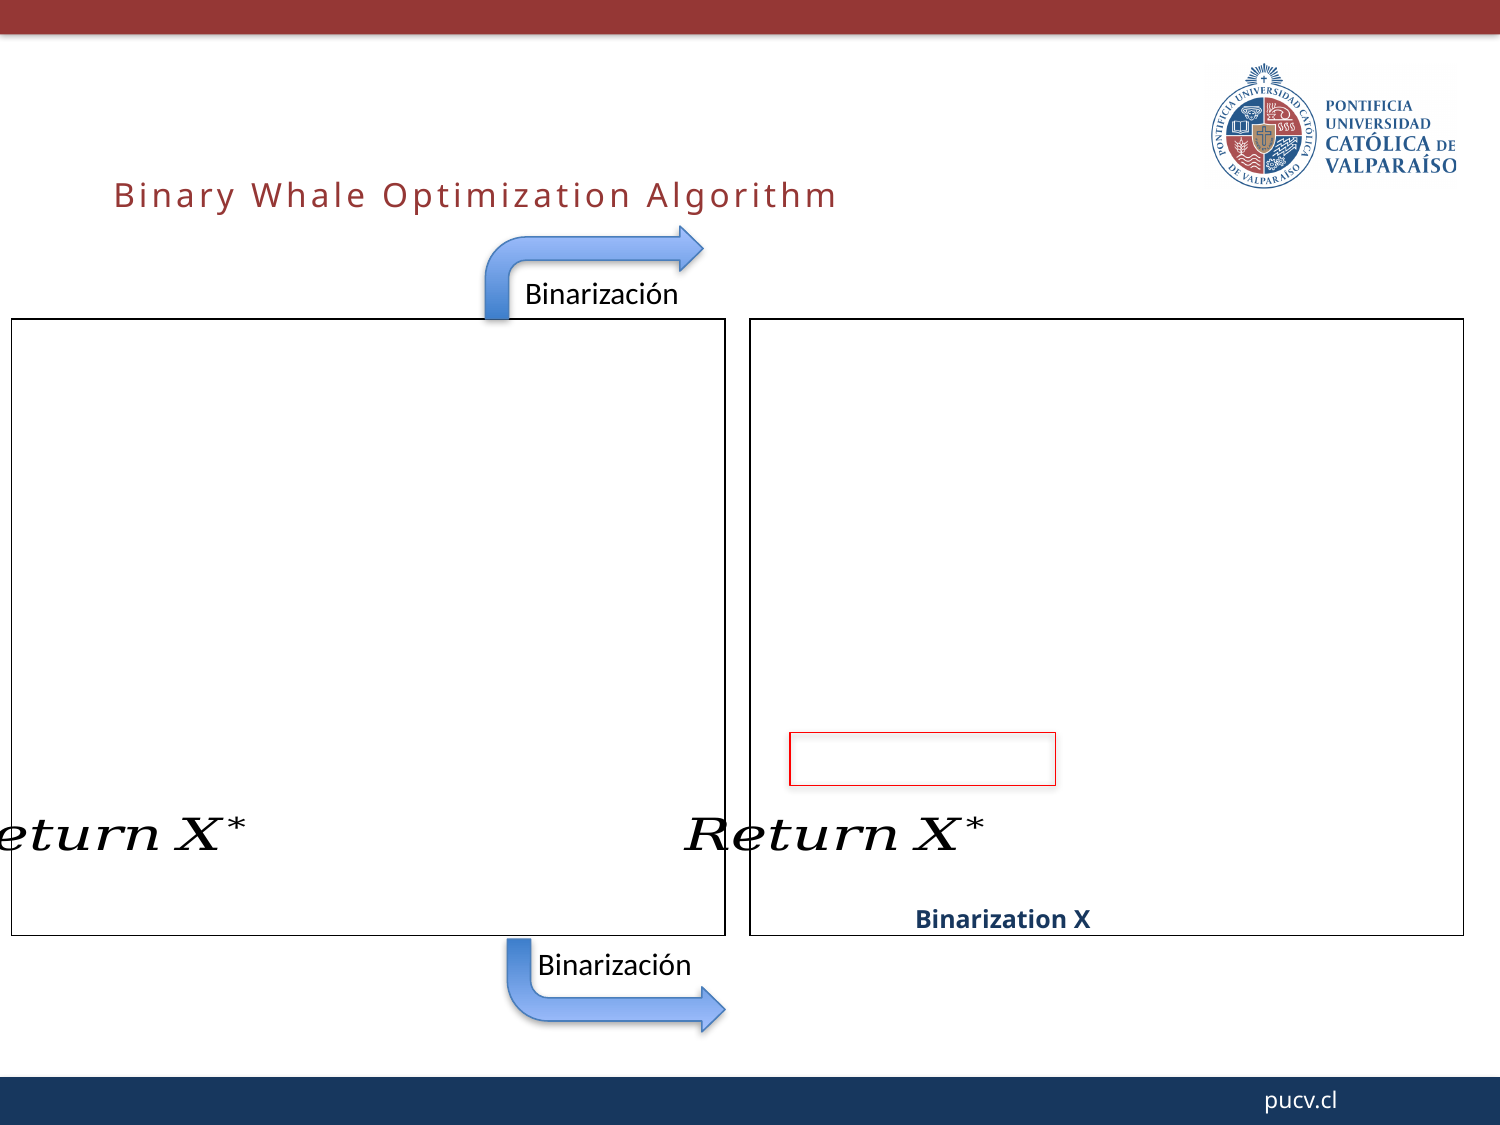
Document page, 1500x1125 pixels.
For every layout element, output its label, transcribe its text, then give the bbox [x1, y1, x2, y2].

text_box Binary Whale Optimization Algorithm [98, 167, 1056, 222]
text_box Binarización [523, 936, 708, 990]
text_box Binarización [510, 265, 695, 319]
text_box [484, 225, 704, 320]
text_box [506, 938, 726, 1033]
text_box [789, 732, 1056, 786]
picture [1204, 63, 1457, 189]
